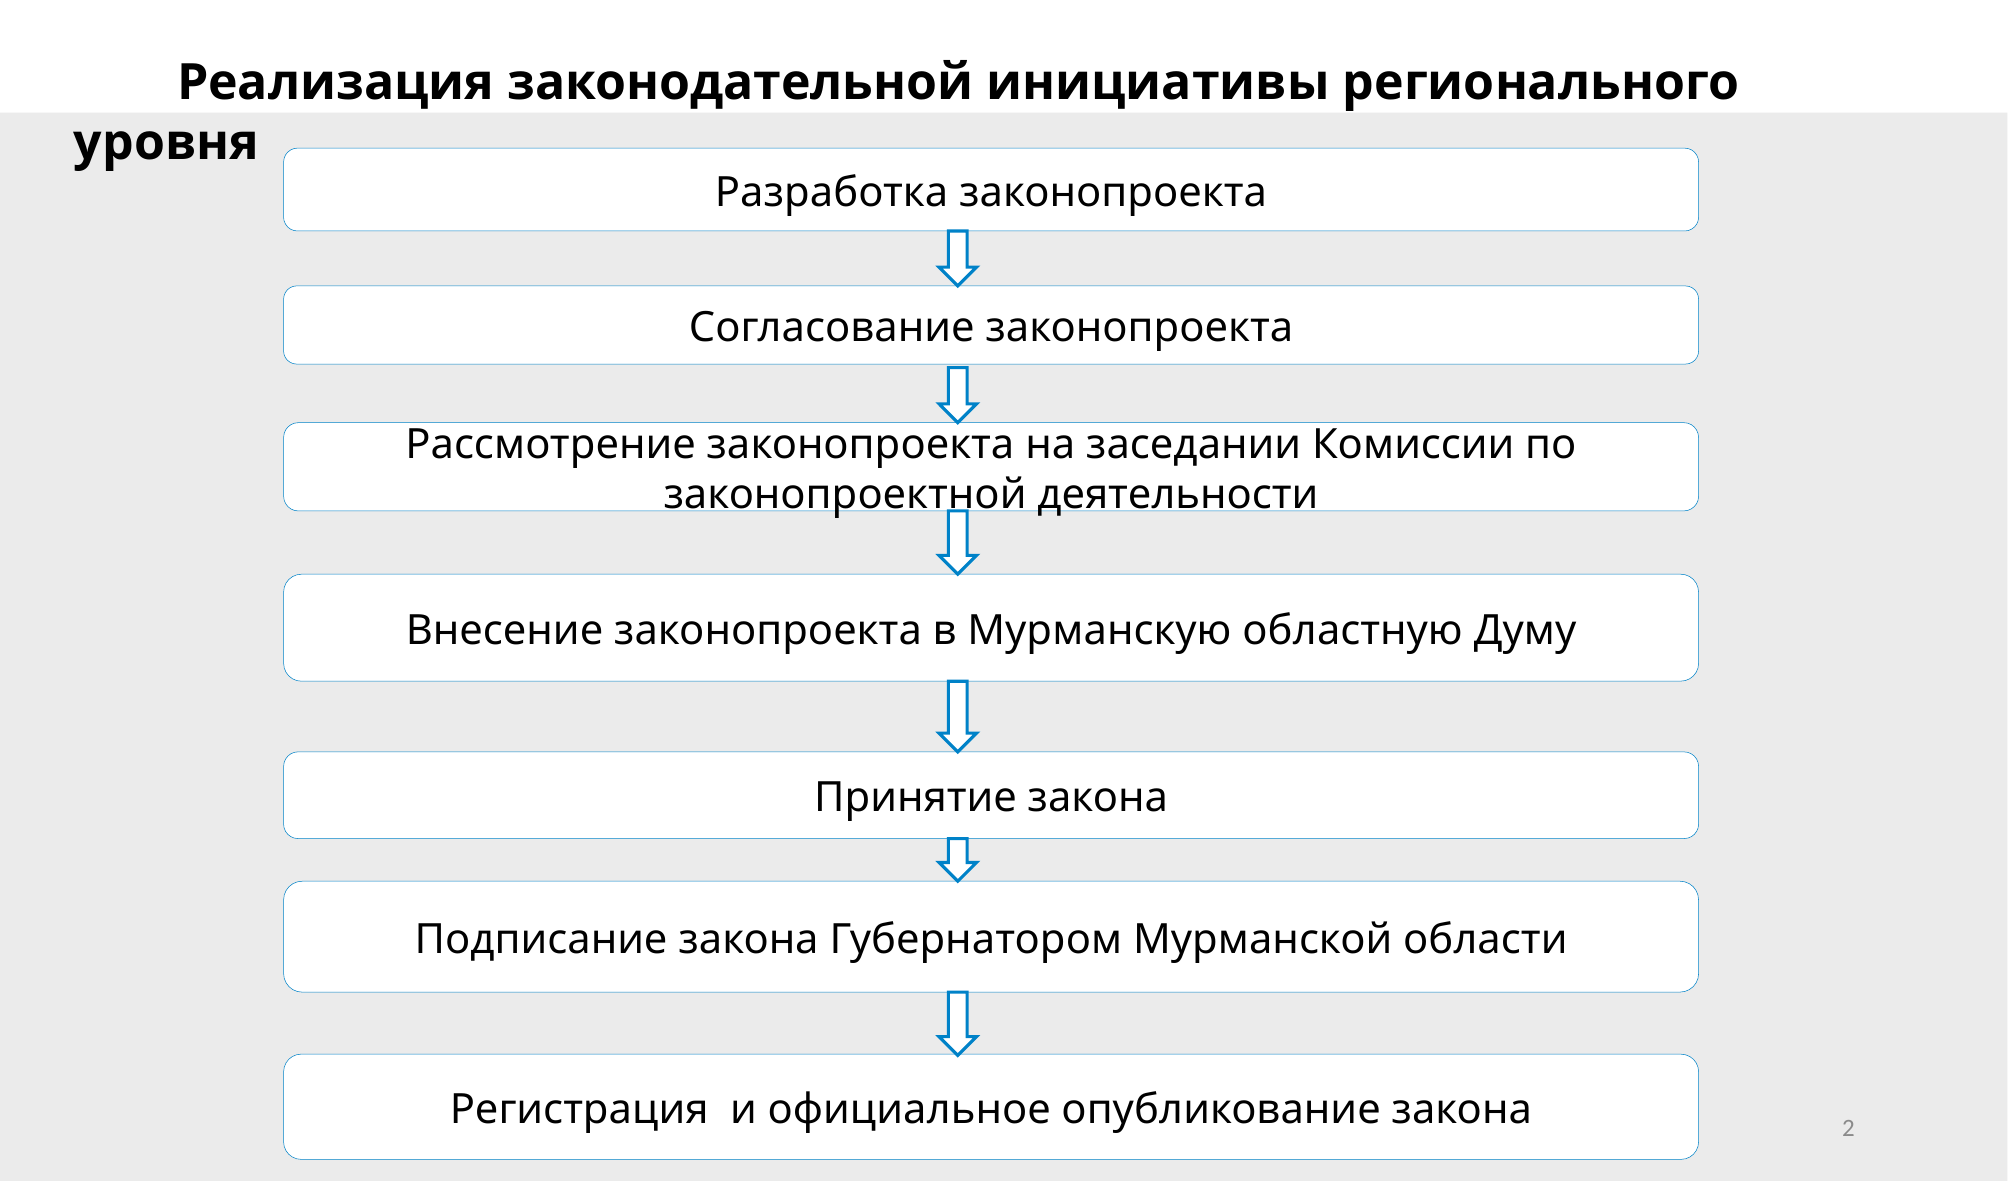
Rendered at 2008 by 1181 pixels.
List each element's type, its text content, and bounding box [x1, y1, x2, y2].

text_box Принятие закона [282, 750, 1700, 840]
text_box Реализация законодательной инициативы регионального уровня [59, 42, 1863, 222]
text_box Разработка законопроекта [283, 222, 1699, 232]
text_box Подписание закона Губернатором Мурманской области [282, 880, 1700, 994]
text_box [936, 680, 980, 754]
text_box Регистрация и официальное опубликование закона [282, 1053, 1700, 1161]
text_box [936, 837, 980, 883]
text_box [936, 991, 980, 1057]
text_box Рассмотрение законопроекта на заседании Комиссии по законопроектной деятельности [282, 421, 1700, 512]
text_box [936, 229, 980, 288]
text_box [0, 111, 2008, 1181]
text_box Внесение законопроекта в Мурманскую областную Думу [282, 573, 1700, 683]
text_box [936, 509, 980, 576]
text_box [936, 366, 980, 425]
text_box Согласование законопроекта [282, 284, 1700, 366]
slide_number 2 [1418, 1094, 1870, 1158]
